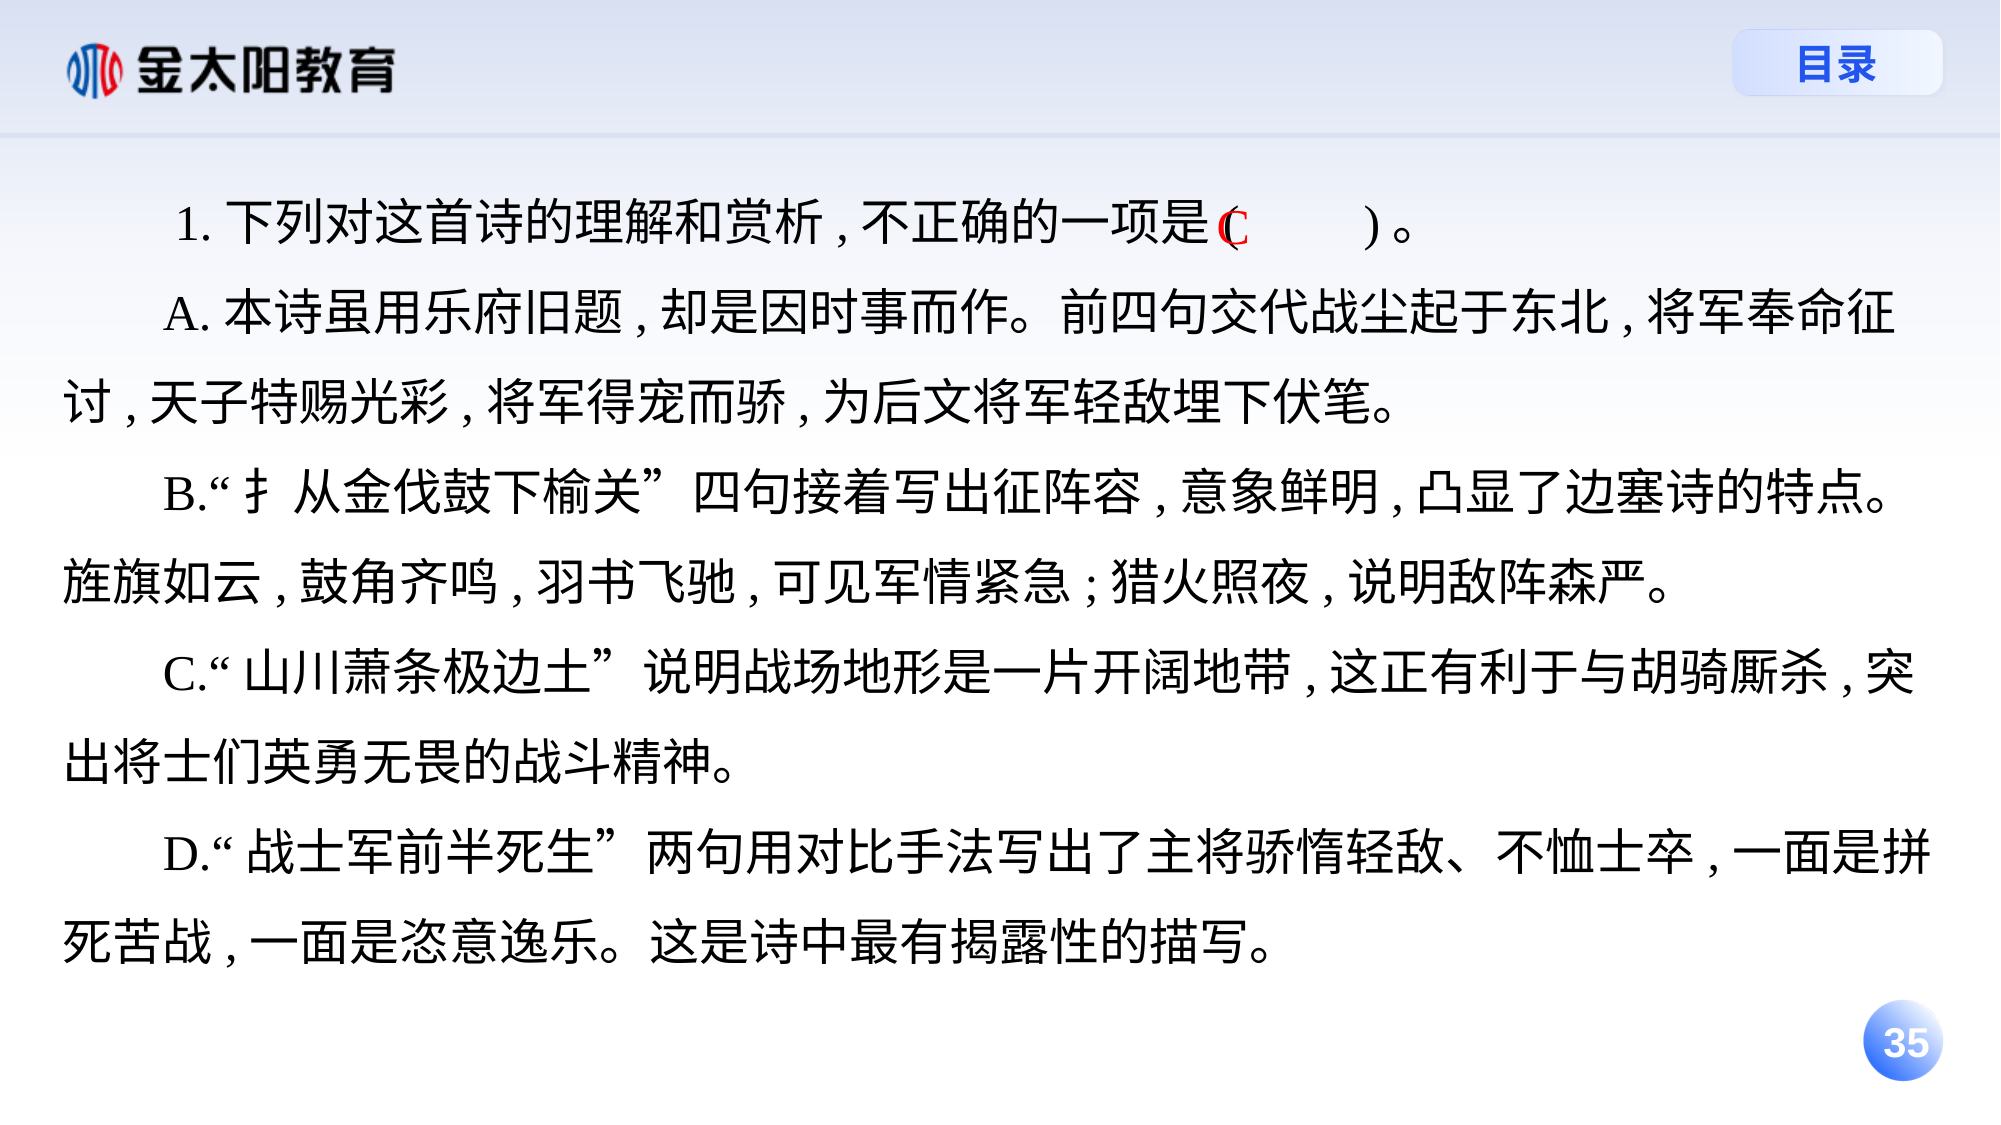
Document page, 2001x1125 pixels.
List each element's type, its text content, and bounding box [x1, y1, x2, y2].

text_box 1.下列对这首诗的理解和赏析,不正确的一项是( )。 A.本诗虽用乐府旧题,却是因时事而作。前四句交代战尘起于东北,将军奉命征讨,天子特赐光彩,将军得宠而骄,为后文将军轻敌埋下伏笔。 B.“扌从金伐鼓下榆关”四句接着写出征阵容,意象鲜明,凸显了边塞诗的特点。旌旗如云,鼓角齐鸣,羽书飞驰,可见军情紧急;猎火照夜,说明敌阵森严。 C.“山川萧条极边土”说明战场地形是一片开阔地带,这正有利于与胡骑厮杀,突出将士们英勇无畏的战斗精神。 D.“战士军前半死生”两句用对比手法写出了主将骄惰轻敌、不恤士卒,一面是拼死苦战,一面是恣意逸乐。这是诗中最有揭露性的描写。 [62, 160, 1937, 885]
text_box C [1211, 170, 1256, 247]
picture [0, 0, 2000, 1125]
